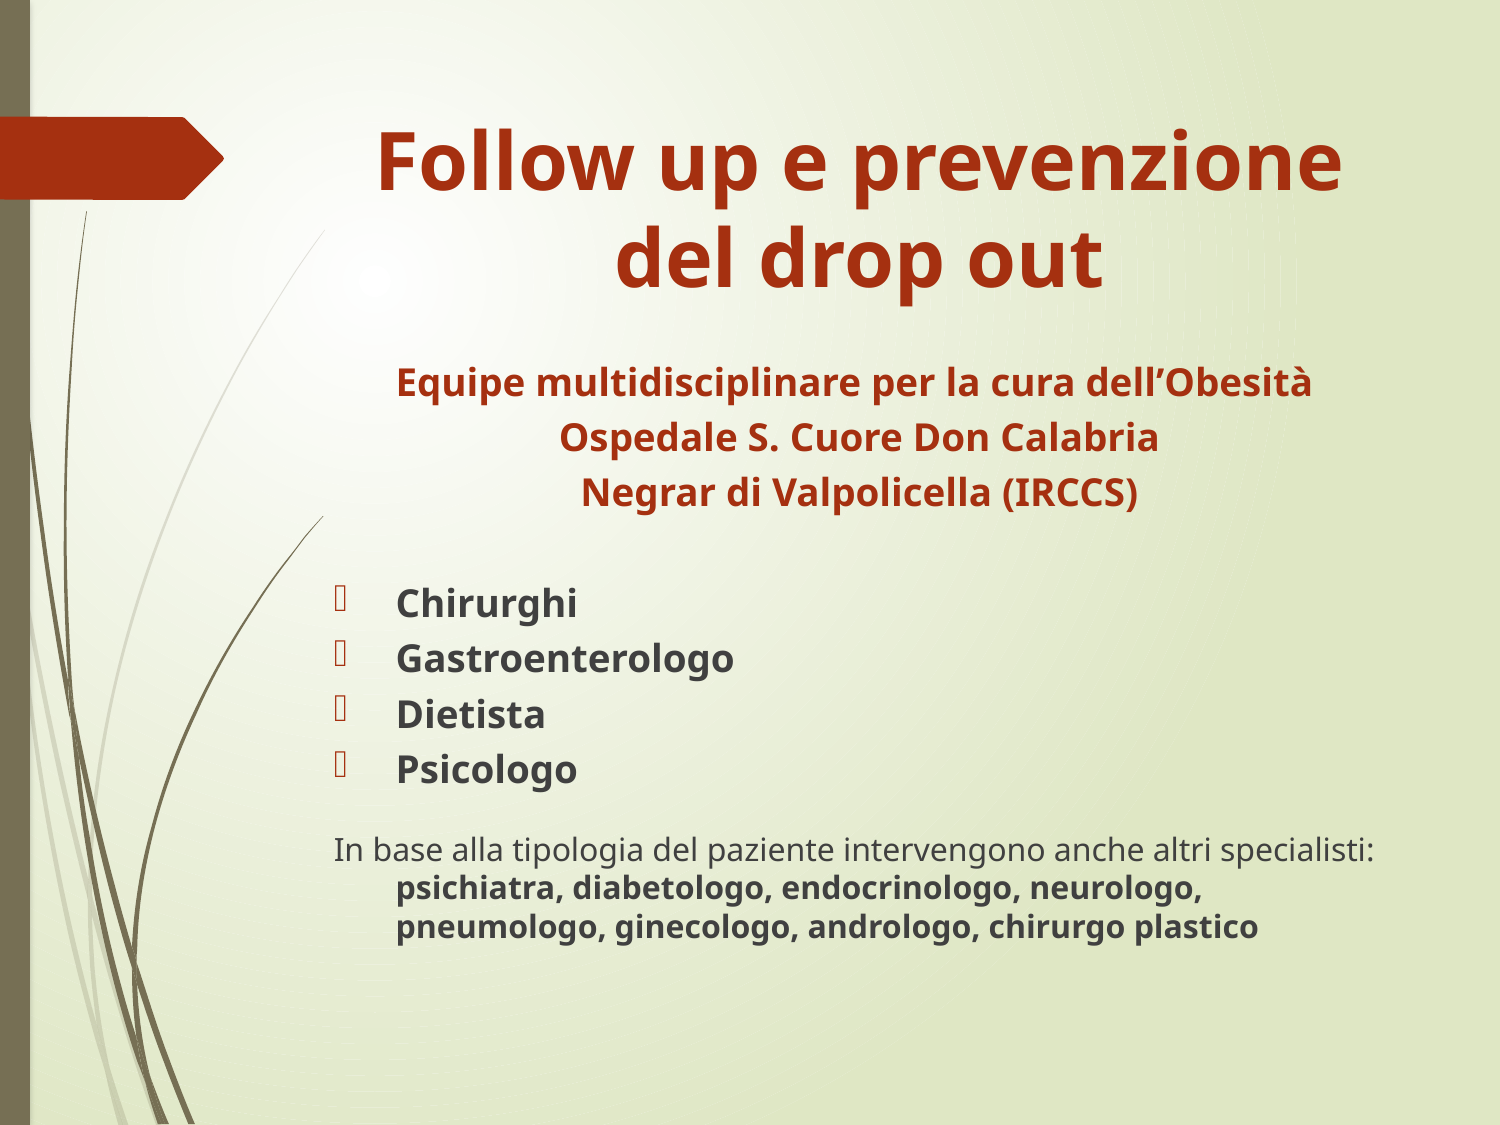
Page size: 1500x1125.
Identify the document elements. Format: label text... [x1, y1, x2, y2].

list Equipe multidisciplinare per la cura dell’Obesità Ospedale S. Cuore Don Calabria Negrar di Valpolicella (IRCCS) Chirurghi Gastroenterologo Dietista Psicologo In base alla tipologia del paziente intervengono anche altri specialisti: psichiatra, diabetologo, endocrinologo, neurologo, pneumologo, ginecologo, andrologo, chirurgo plastico [318, 350, 1400, 970]
title Follow up e prevenzione del drop out [319, 102, 1400, 313]
